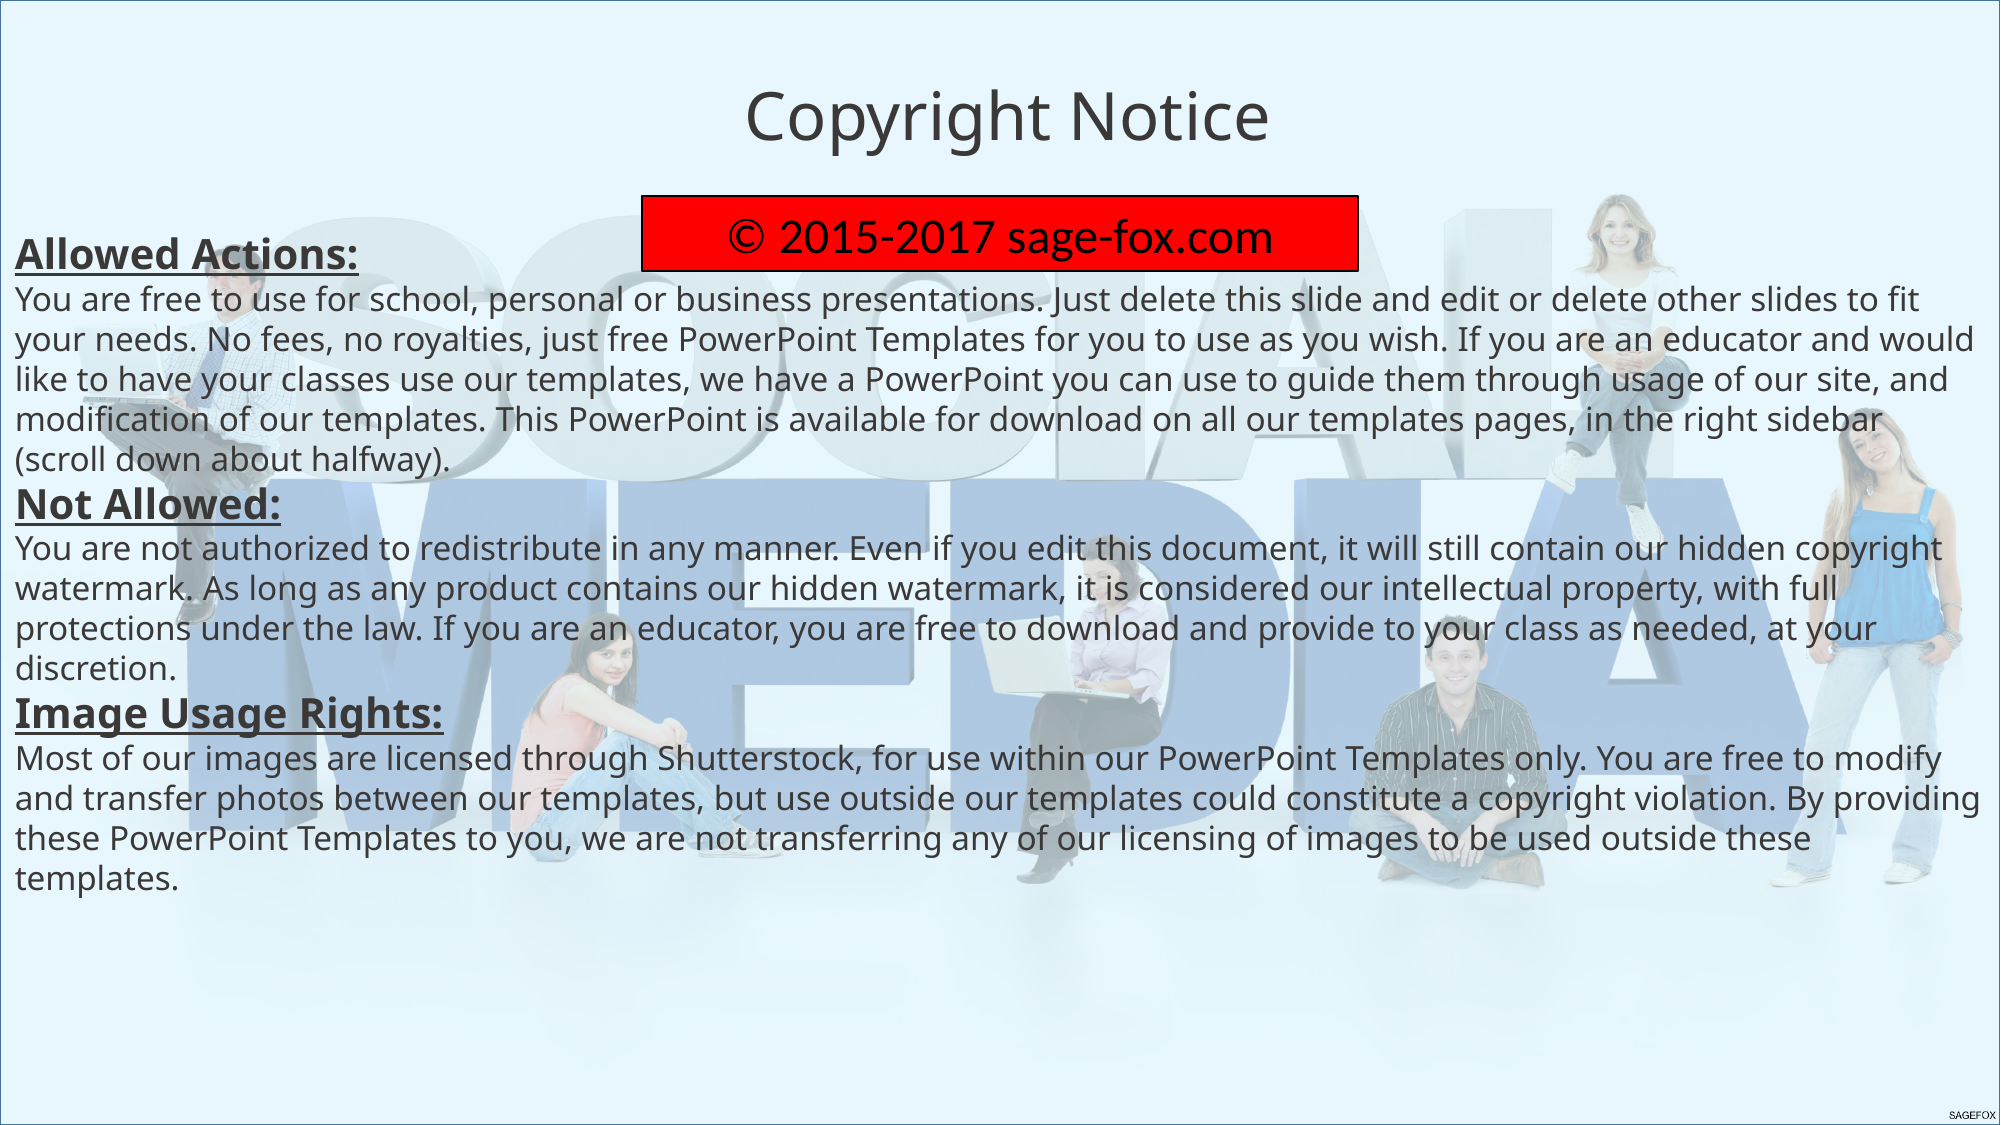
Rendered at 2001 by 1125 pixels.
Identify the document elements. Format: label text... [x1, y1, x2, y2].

text_box Allowed Actions: You are free to use for school, personal or business presentations. Just delete this slide and edit or delete other slides to fit your needs. No fees, no royalties, just free PowerPoint Templates for you to use as you wish. If you are an educator and would like to have your classes use our templates, we have a PowerPoint you can use to guide them through usage of our site, and modification of our templates. This PowerPoint is available for download on all our templates pages, in the right sidebar (scroll down about halfway). Not Allowed: You are not authorized to redistribute in any manner. Even if you edit this document, it will still contain our hidden copyright watermark. As long as any product contains our hidden watermark, it is considered our intellectual property, with full protections under the law. If you are an educator, you are free to download and provide to your class as needed, at your discretion. Image Usage Rights: Most of our images are licensed through Shutterstock, for use within our PowerPoint Templates only. You are free to modify and transfer photos between our templates, but use outside our templates could constitute a copyright violation. By providing these PowerPoint Templates to you, we are not transferring any of our licensing of images to be used outside these templates. [0, 0, 2000, 1125]
text_box © 2015-2017 sage-fox.com [641, 196, 1358, 272]
title Copyright Notice [493, 60, 1524, 178]
